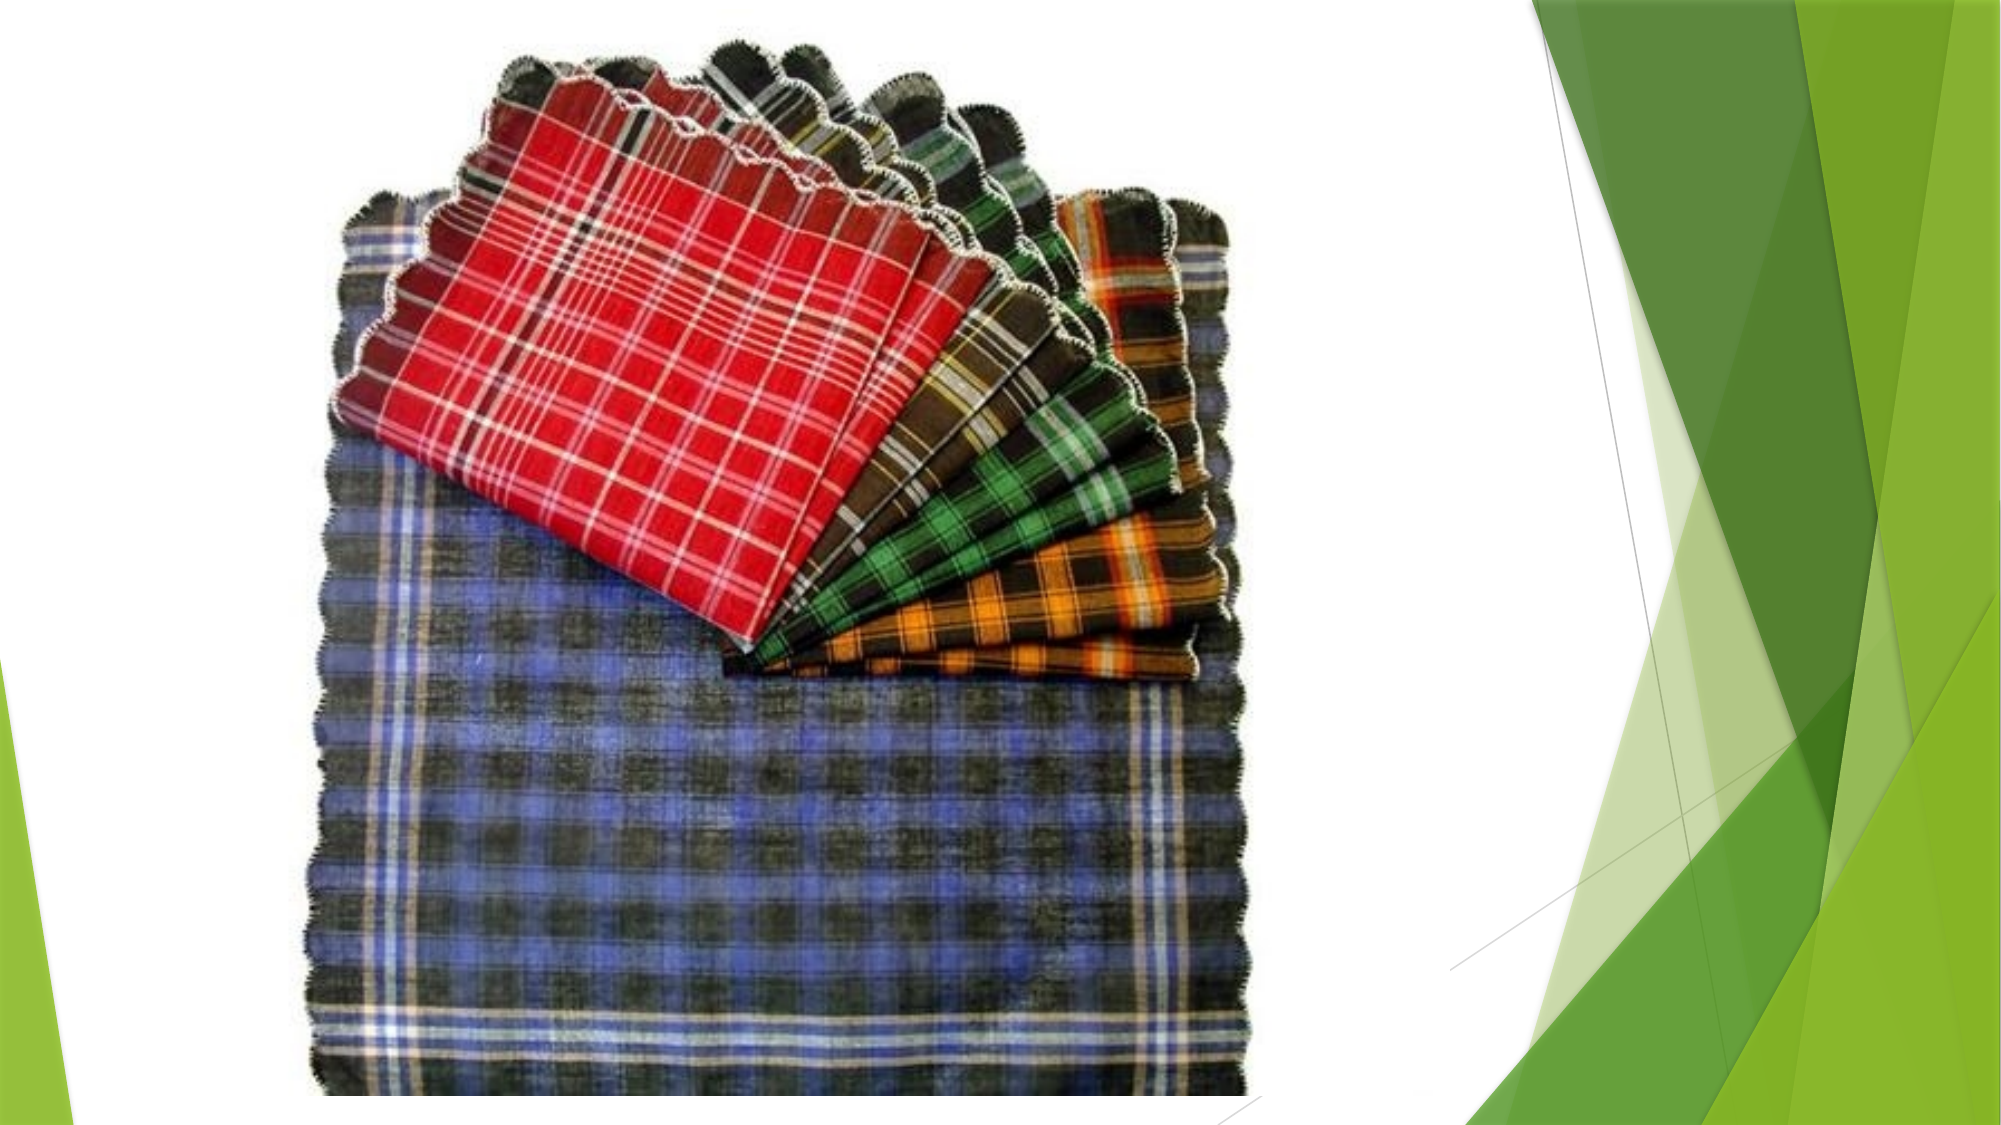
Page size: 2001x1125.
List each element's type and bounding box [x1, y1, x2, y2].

list [110, 8, 1451, 1097]
